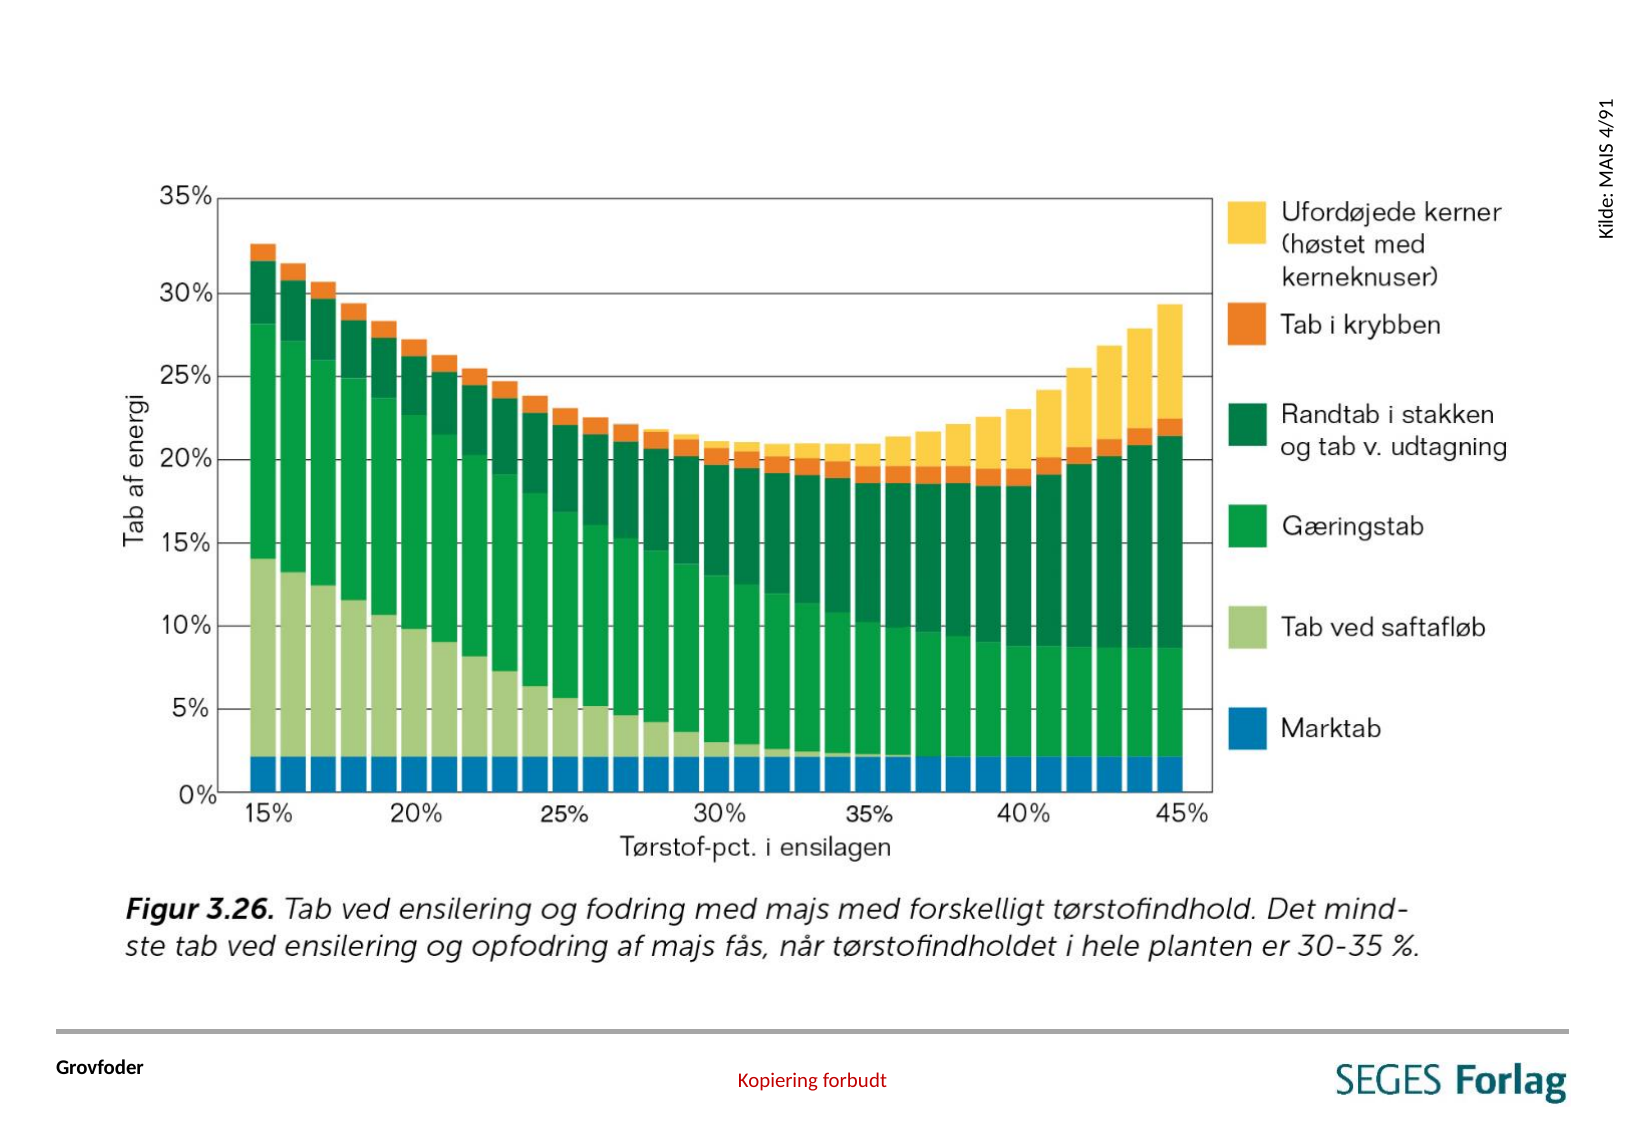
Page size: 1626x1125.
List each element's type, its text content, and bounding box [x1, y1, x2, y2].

picture [1334, 1062, 1571, 1107]
picture [96, 160, 1529, 965]
text_box Kilde: MAIS 4/91 [1584, 84, 1625, 255]
